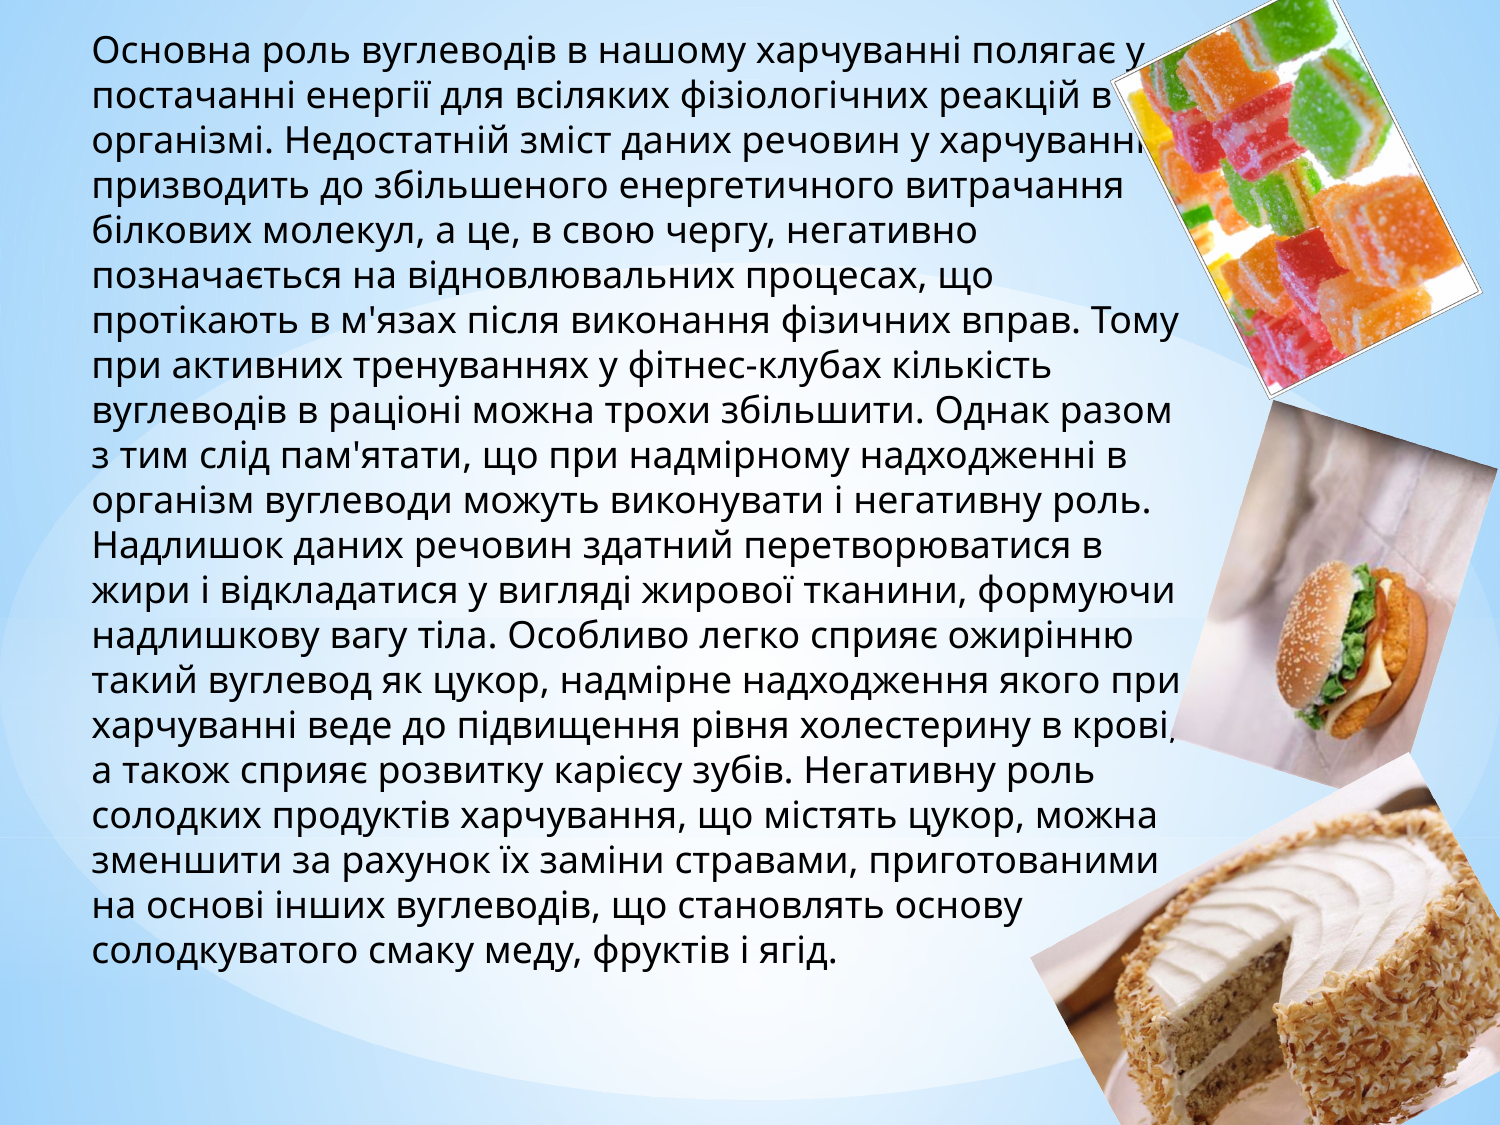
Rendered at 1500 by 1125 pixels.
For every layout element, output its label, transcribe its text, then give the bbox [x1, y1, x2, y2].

picture [1110, 0, 1483, 399]
picture [1031, 401, 1500, 1125]
text_box Основна роль вуглеводів в нашому харчуванні полягає у постачанні енергії для всіляких фізіологічних реакцій в організмі. Недостатній зміст даних речовин у харчуванні призводить до збільшеного енергетичного витрачання білкових молекул, а це, в свою чергу, негативно позначається на відновлювальних процесах, що протікають в м'язах після виконання фізичних вправ. Тому при активних тренуваннях у фітнес-клубах кількість вуглеводів в раціоні можна трохи збільшити. Однак разом з тим слід пам'ятати, що при надмірному надходженні в організм вуглеводи можуть виконувати і негативну роль. Надлишок даних речовин здатний перетворюватися в жири і відкладатися у вигляді жирової тканини, формуючи надлишкову вагу тіла. Особливо легко сприяє ожирінню такий вуглевод як цукор, надмірне надходження якого при харчуванні веде до підвищення рівня холестерину в крові, а також сприяє розвитку карієсу зубів. Негативну роль солодких продуктів харчування, що містять цукор, можна зменшити за рахунок їх заміни стравами, приготованими на основі інших вуглеводів, що становлять основу солодкуватого смаку меду, фруктів і ягід. [76, 19, 1202, 979]
